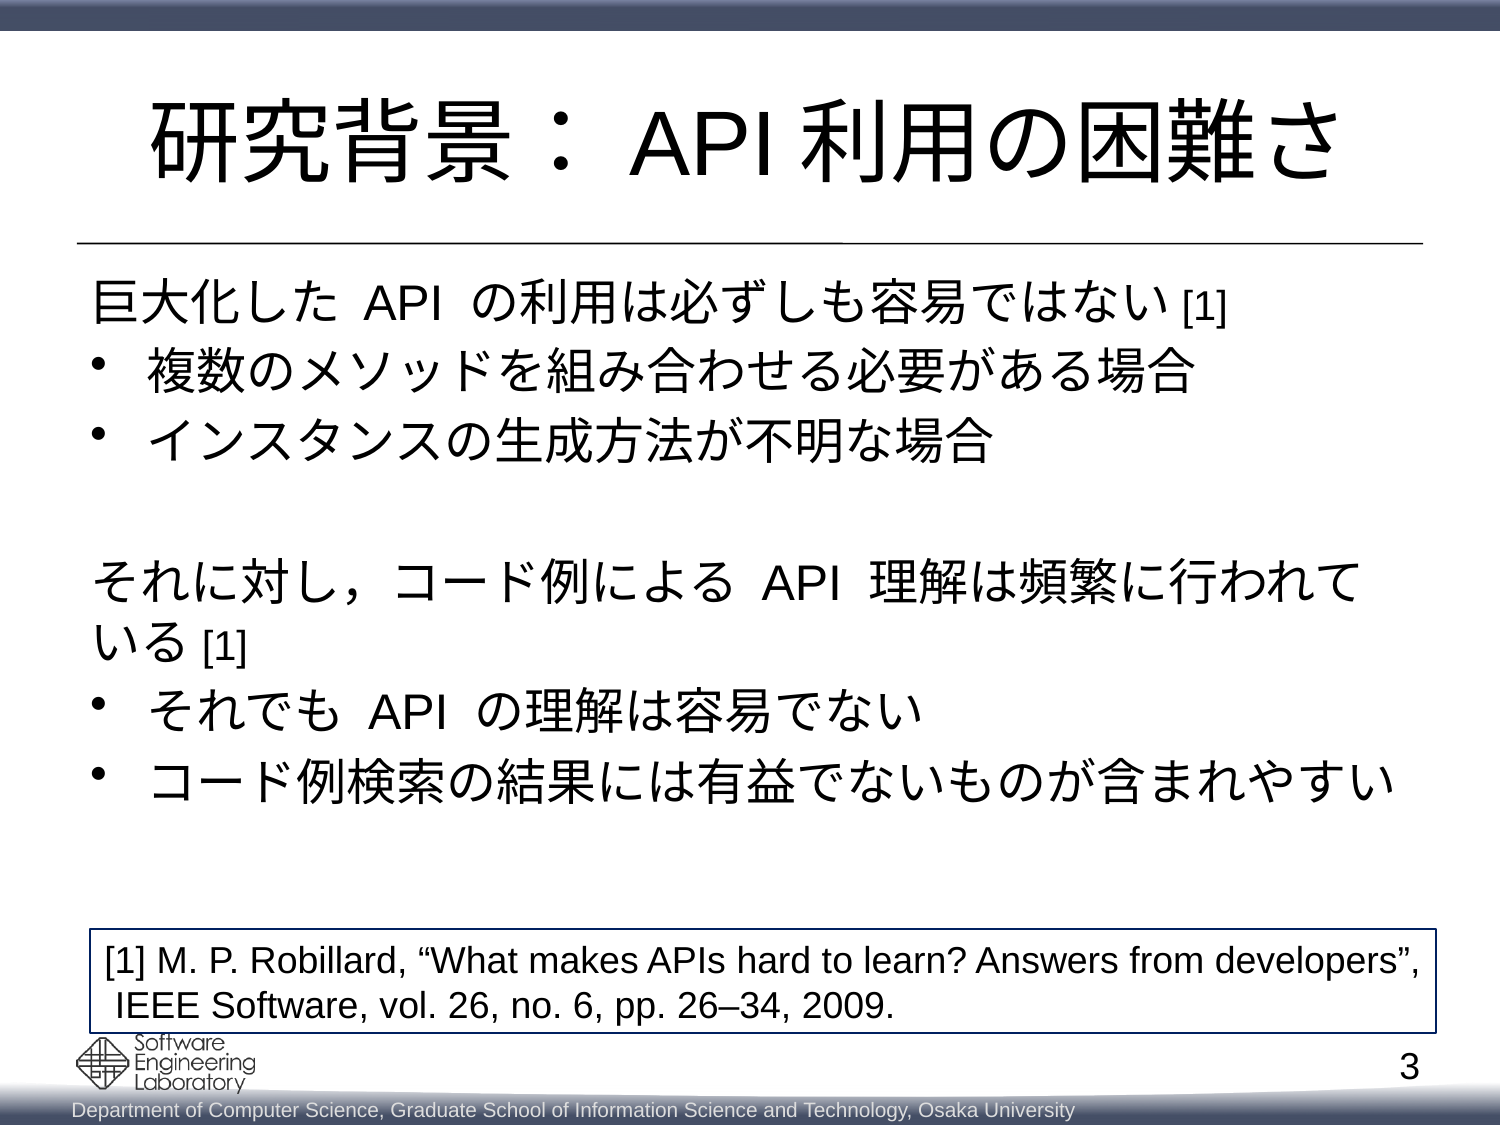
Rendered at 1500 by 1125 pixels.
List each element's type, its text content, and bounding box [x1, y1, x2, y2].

slide_number 3 [1246, 1034, 1436, 1083]
list 巨大化した API の利用は必ずしも容易ではない[1] 複数のメソッドを組み合わせる必要がある場合 インスタンスの生成方法が不明な場合 それに対し，コード例による API 理解は頻繁に行われている[1] それでも API の理解は容易でない コード例検索の結果には有益でないものが含まれやすい [74, 262, 1426, 799]
picture [0, 0, 1500, 31]
picture [0, 1033, 1500, 1125]
title 研究背景：API利用の困難さ [74, 44, 1424, 233]
text_box [1] M. P. Robillard, “What makes APIs hard to learn? Answers from developers”, IEEE Software, vol. 26, no. 6, pp. 26–34, 2009. [89, 928, 1437, 1034]
